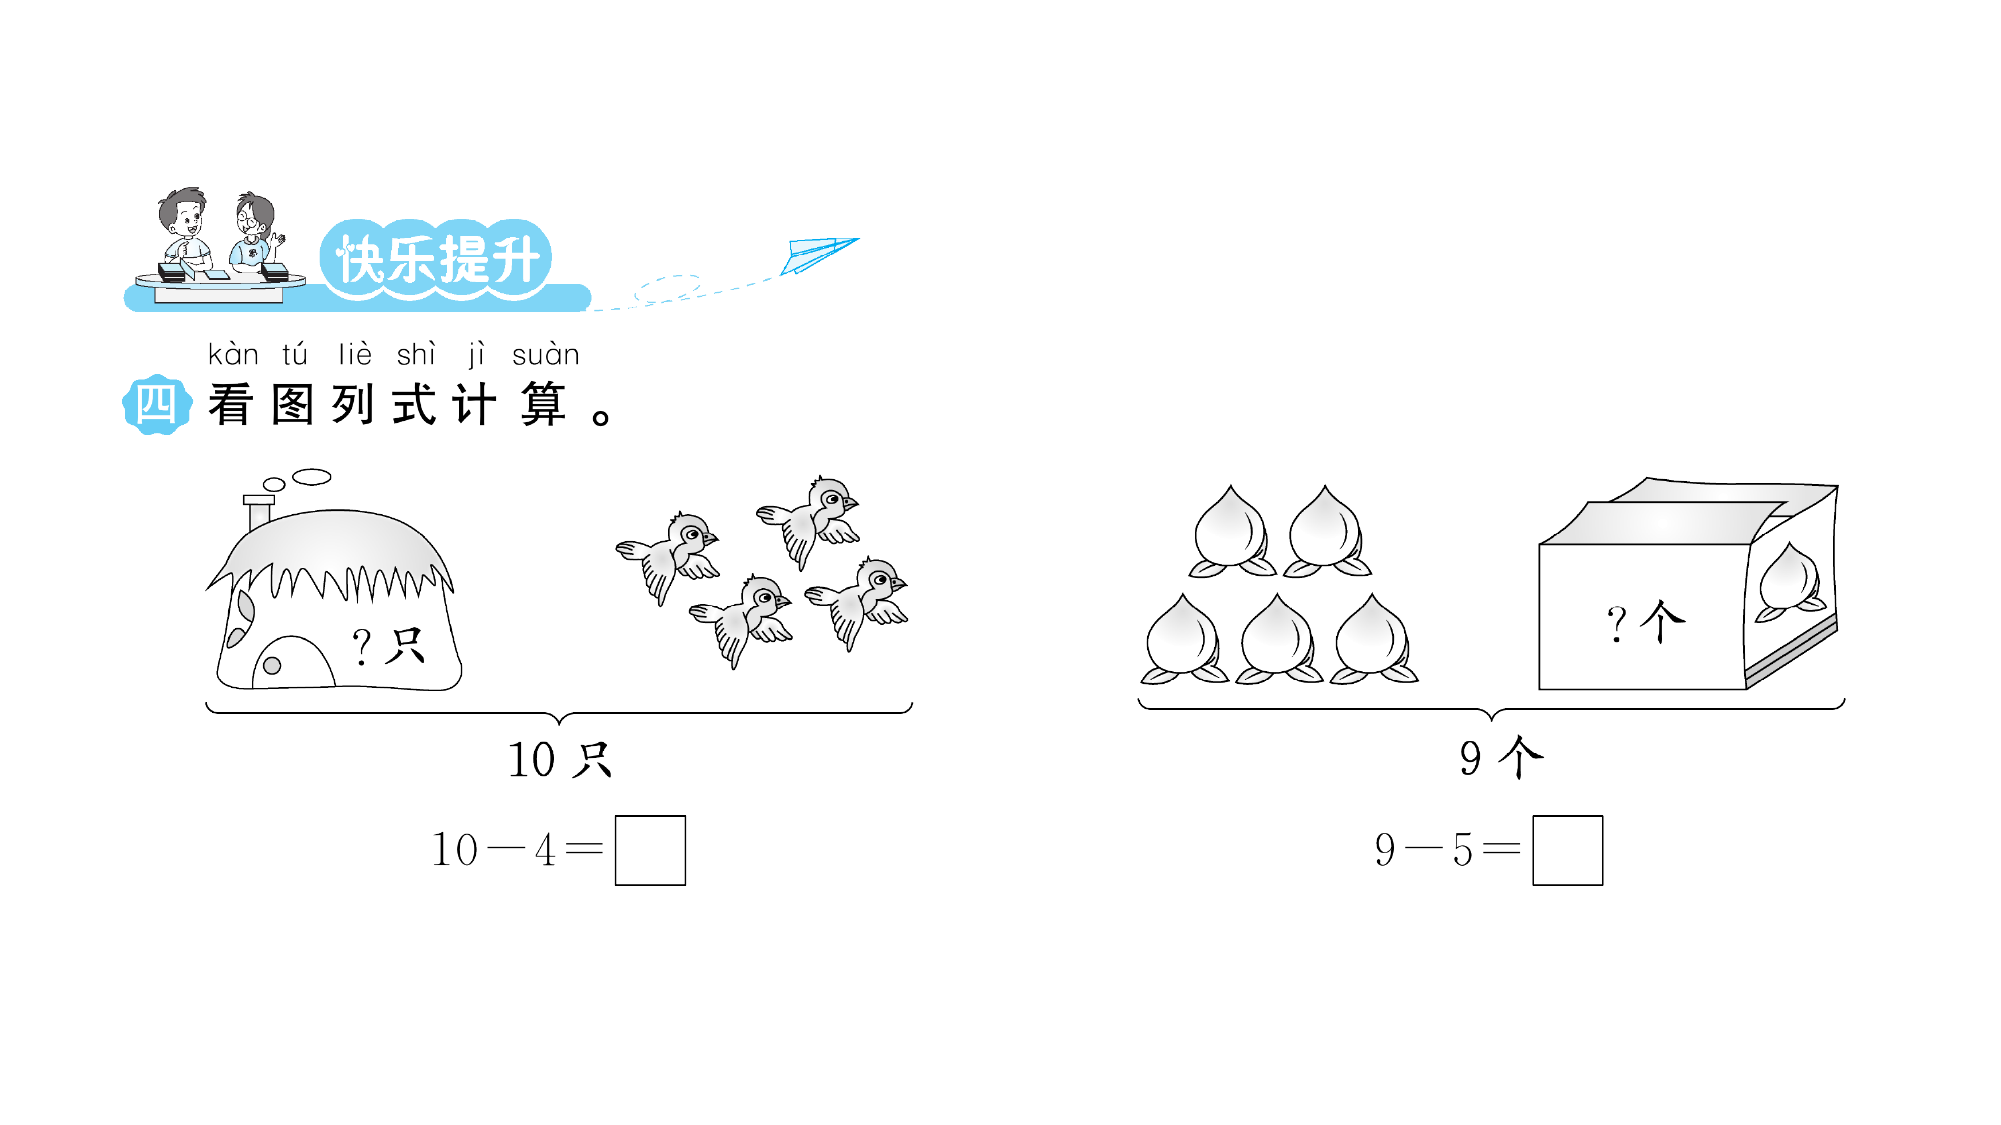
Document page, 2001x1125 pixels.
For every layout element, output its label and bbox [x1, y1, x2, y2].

picture [118, 177, 2000, 897]
